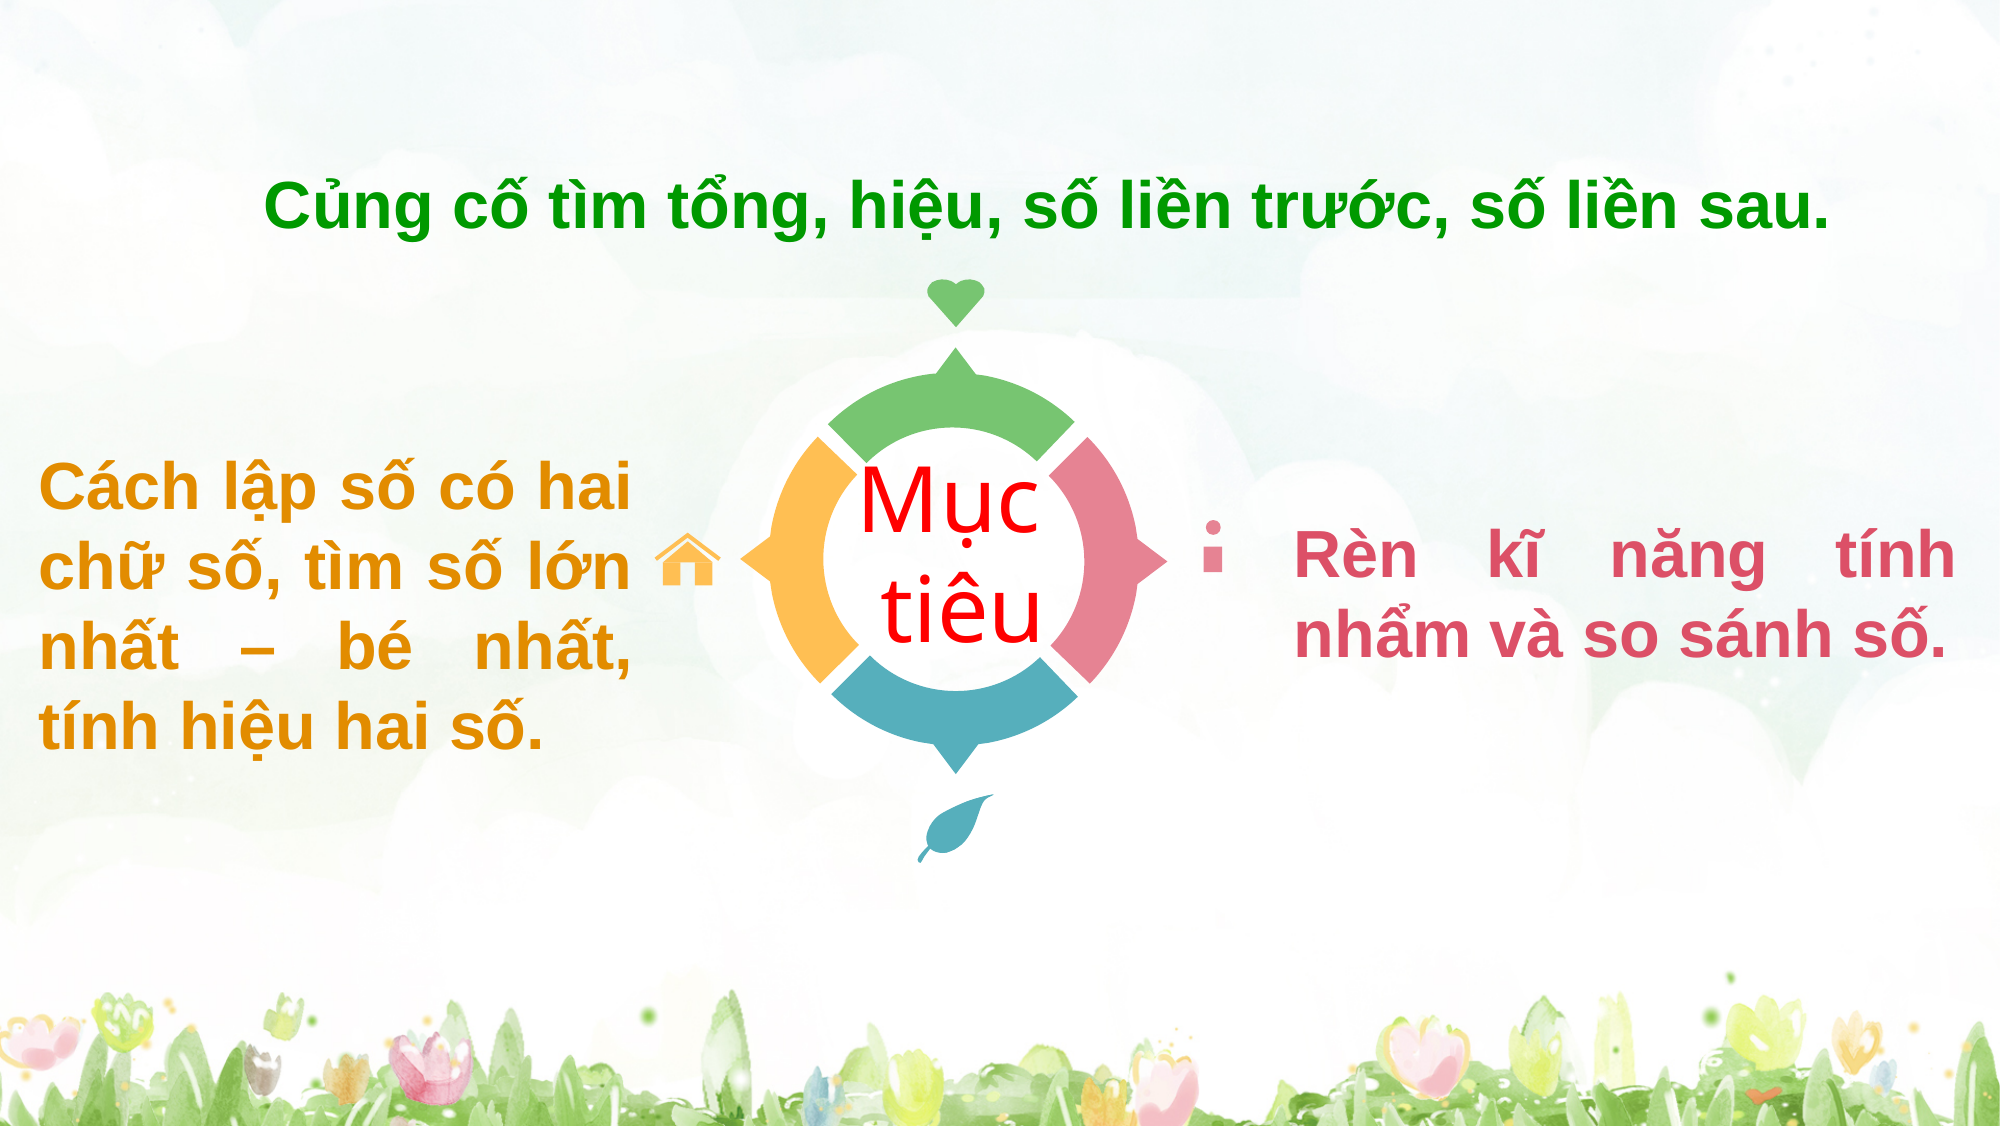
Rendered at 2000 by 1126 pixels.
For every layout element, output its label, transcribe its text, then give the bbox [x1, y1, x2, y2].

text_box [1194, 519, 1232, 613]
picture [0, 0, 2000, 1126]
text_box [927, 279, 985, 328]
text_box [1061, 437, 1168, 684]
text_box Mục tiêu [842, 433, 1061, 668]
text_box Cách lập số có hai chữ số, tìm số lớn nhất – bé nhất, tính hiệu hai số. [23, 435, 649, 771]
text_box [917, 794, 995, 864]
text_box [651, 534, 724, 586]
text_box [827, 347, 1075, 439]
text_box Củng cố tìm tổng, hiệu, số liền trước, số liền sau. [202, 154, 1896, 250]
text_box [740, 436, 842, 684]
text_box [831, 668, 1078, 775]
text_box Rèn kĩ năng tính nhẩm và so sánh số. [1279, 503, 1973, 679]
